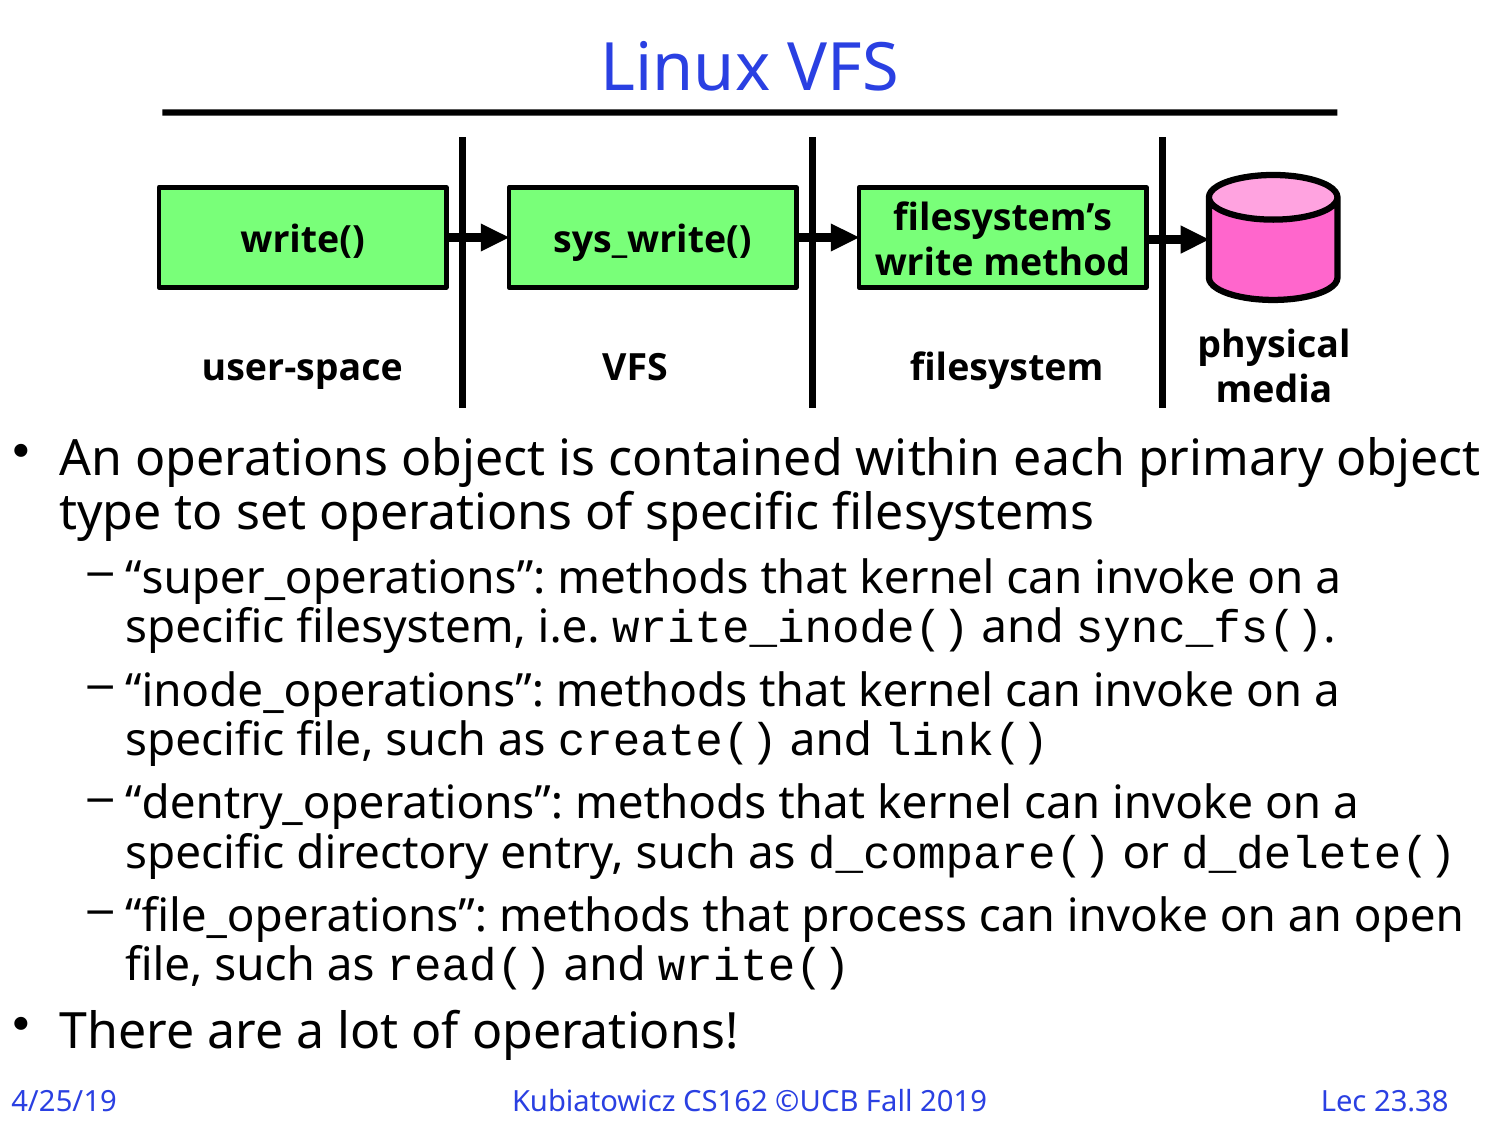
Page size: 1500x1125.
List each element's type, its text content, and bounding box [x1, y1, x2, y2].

list An operations object is contained within each primary object type to set operations of specific filesystems “super_operations”: methods that kernel can invoke on a specific filesystem, i.e. write_inode() and sync_fs(). “inode_operations”: methods that kernel can invoke on a specific file, such as create() and link() “dentry_operations”: methods that kernel can invoke on a specific directory entry, such as d_compare() or d_delete() “file_operations”: methods that process can invoke on an open file, such as read() and write() There are a lot of operations! [0, 425, 1498, 1113]
text_box [1208, 174, 1338, 300]
text_box VFS [587, 335, 683, 395]
text_box user-space [186, 335, 419, 395]
text_box sys_write() [508, 187, 797, 288]
text_box filesystem [895, 335, 1119, 395]
title Linux VFS [162, 24, 1338, 113]
text_box write() [158, 187, 447, 288]
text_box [1208, 174, 1338, 219]
text_box filesystem’s write method [858, 187, 1147, 288]
text_box physical media [1182, 312, 1366, 418]
